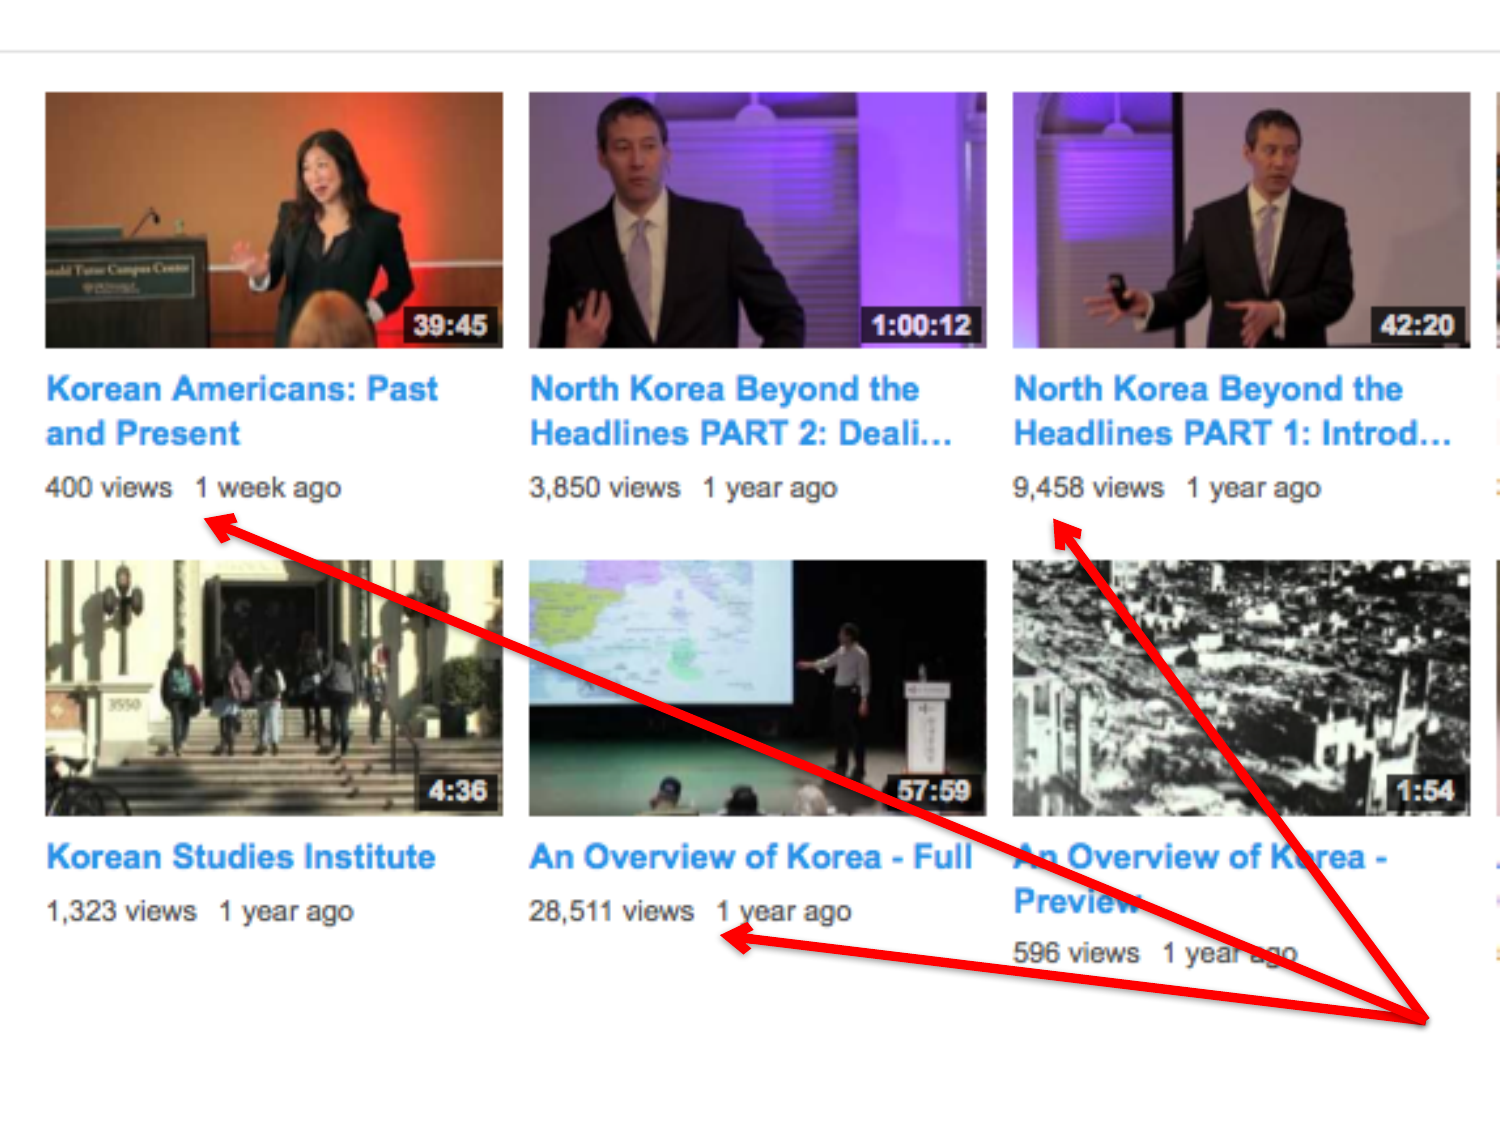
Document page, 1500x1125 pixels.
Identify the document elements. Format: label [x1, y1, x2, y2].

picture [0, 37, 1500, 1022]
text_box [203, 518, 1427, 1022]
